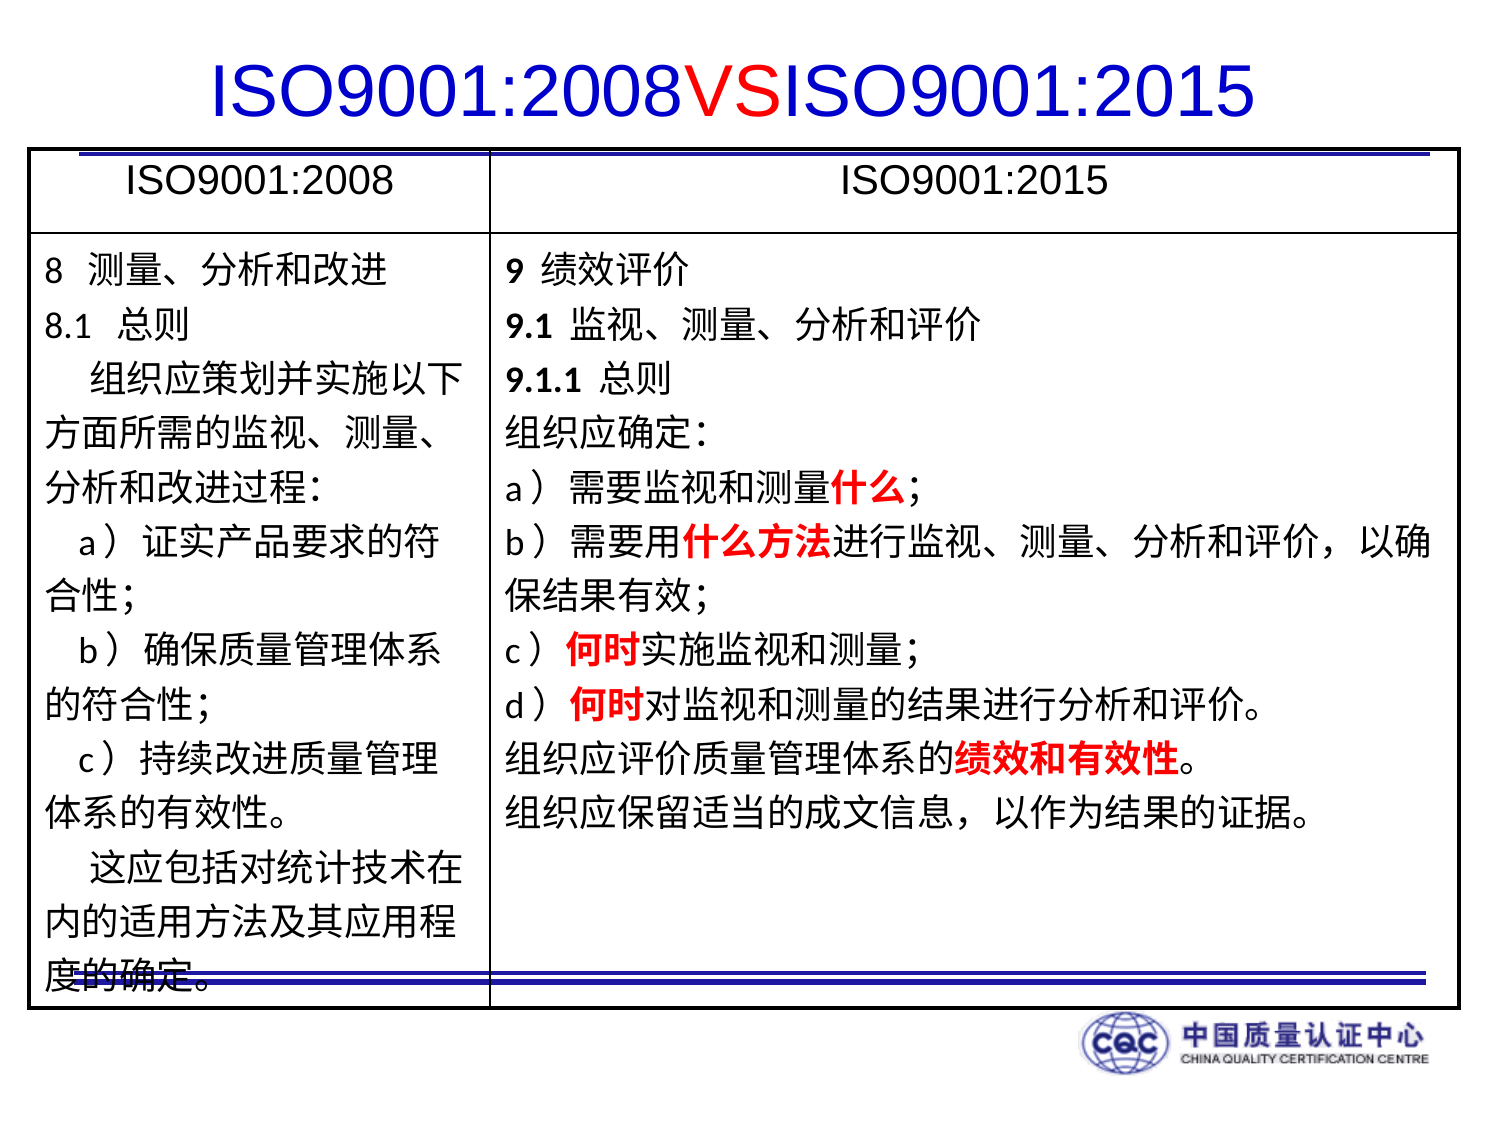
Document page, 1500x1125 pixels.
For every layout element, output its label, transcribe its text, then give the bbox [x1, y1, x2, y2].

table_cell 8 测量、分析和改进 8.1 总则 组织应策划并实施以下方面所需的监视、测量、分析和改进过程： a）证实产品要求的符合性； b）确保质量管理体系的符合性； c）持续改进质量管理体系的有效性。 这应包括对统计技术在内的适用方法及其应用程度的确定。 [31, 234, 489, 1006]
table_header ISO9001:2008 [31, 151, 489, 232]
title ISO9001:2008VSISO9001:2015 [58, 34, 1409, 140]
slide_number [1074, 1042, 1425, 1103]
table_header ISO9001:2015 [491, 151, 1457, 232]
table_cell 9 绩效评价 9.1 监视、测量、分析和评价 9.1.1 总则 组织应确定： a）需要监视和测量什么； b）需要用什么方法进行监视、测量、分析和评价，以确保结果有效； c）何时实施监视和测量； d）何时对监视和测量的结果进行分析和评价。 组织应评价质量管理体系的绩效和有效性。 组织应保留适当的成文信息，以作为结果的证据。 [491, 234, 1457, 1006]
picture [1078, 1010, 1433, 1078]
